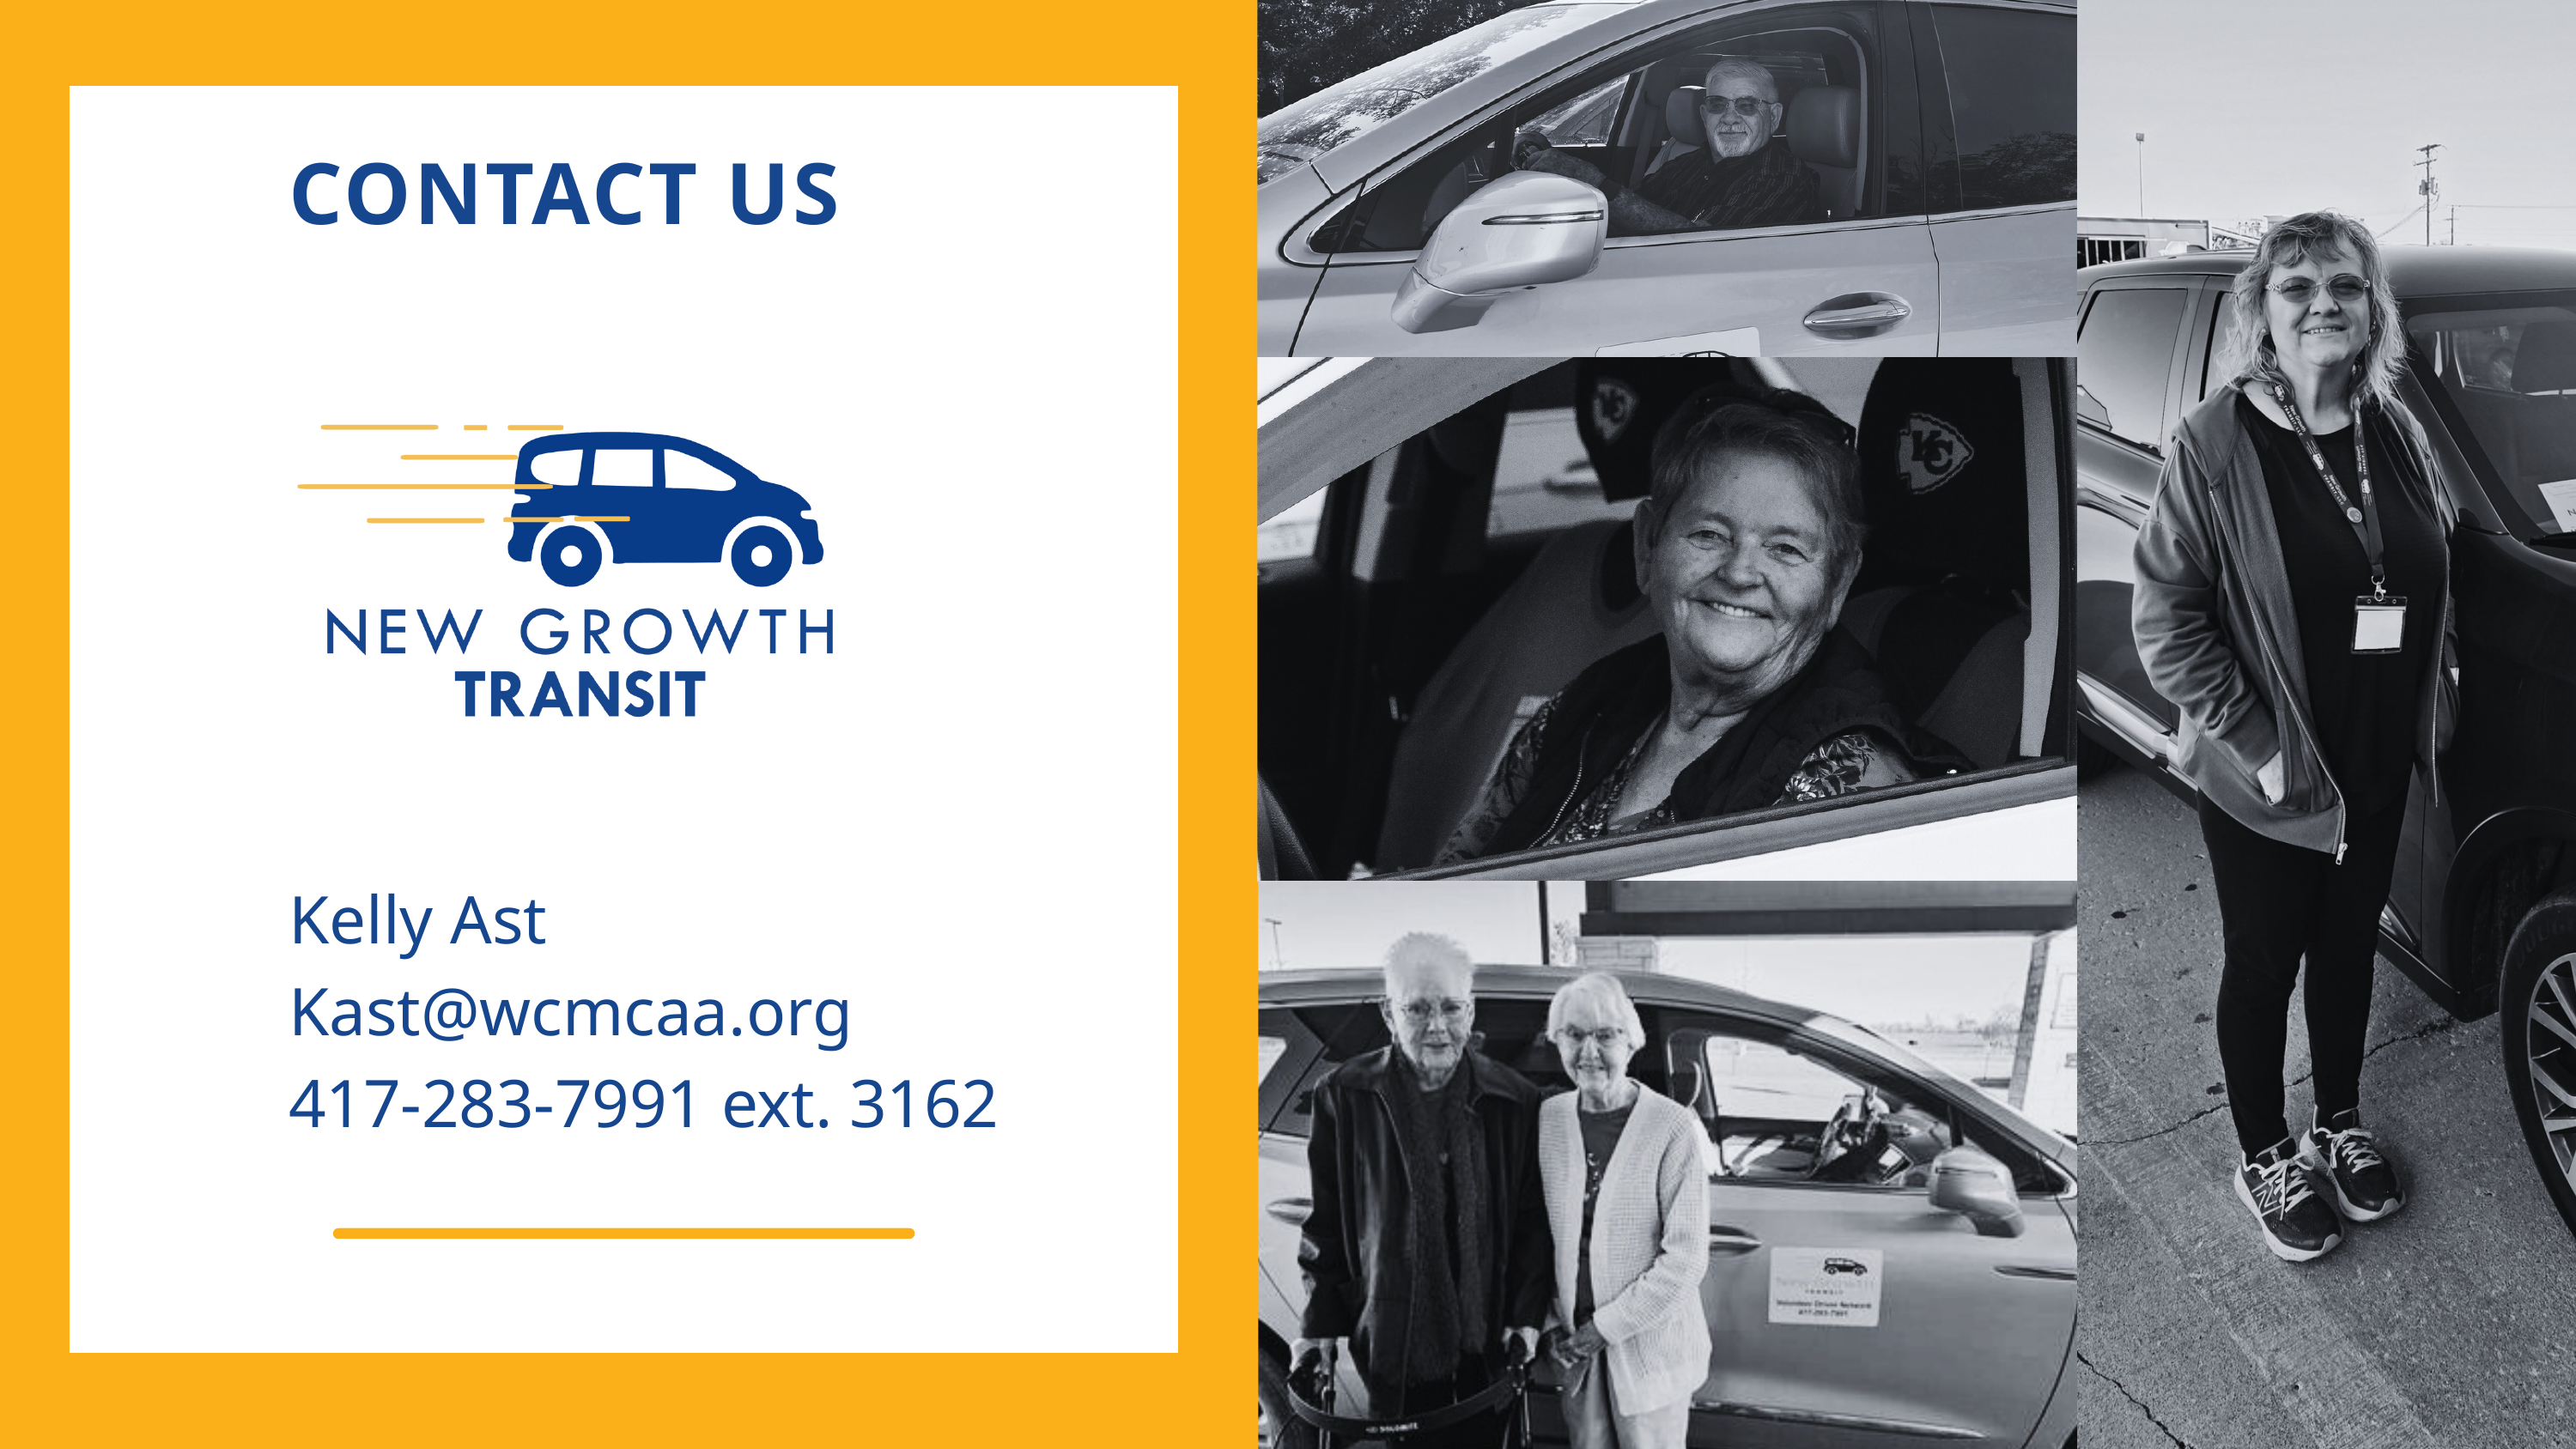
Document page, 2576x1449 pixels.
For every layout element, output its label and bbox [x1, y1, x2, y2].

text_box [69, 85, 1179, 1354]
text_box [1257, 0, 2077, 357]
text_box [1257, 357, 2077, 882]
text_box [2077, 0, 2576, 1449]
text_box [1258, 881, 2077, 1449]
